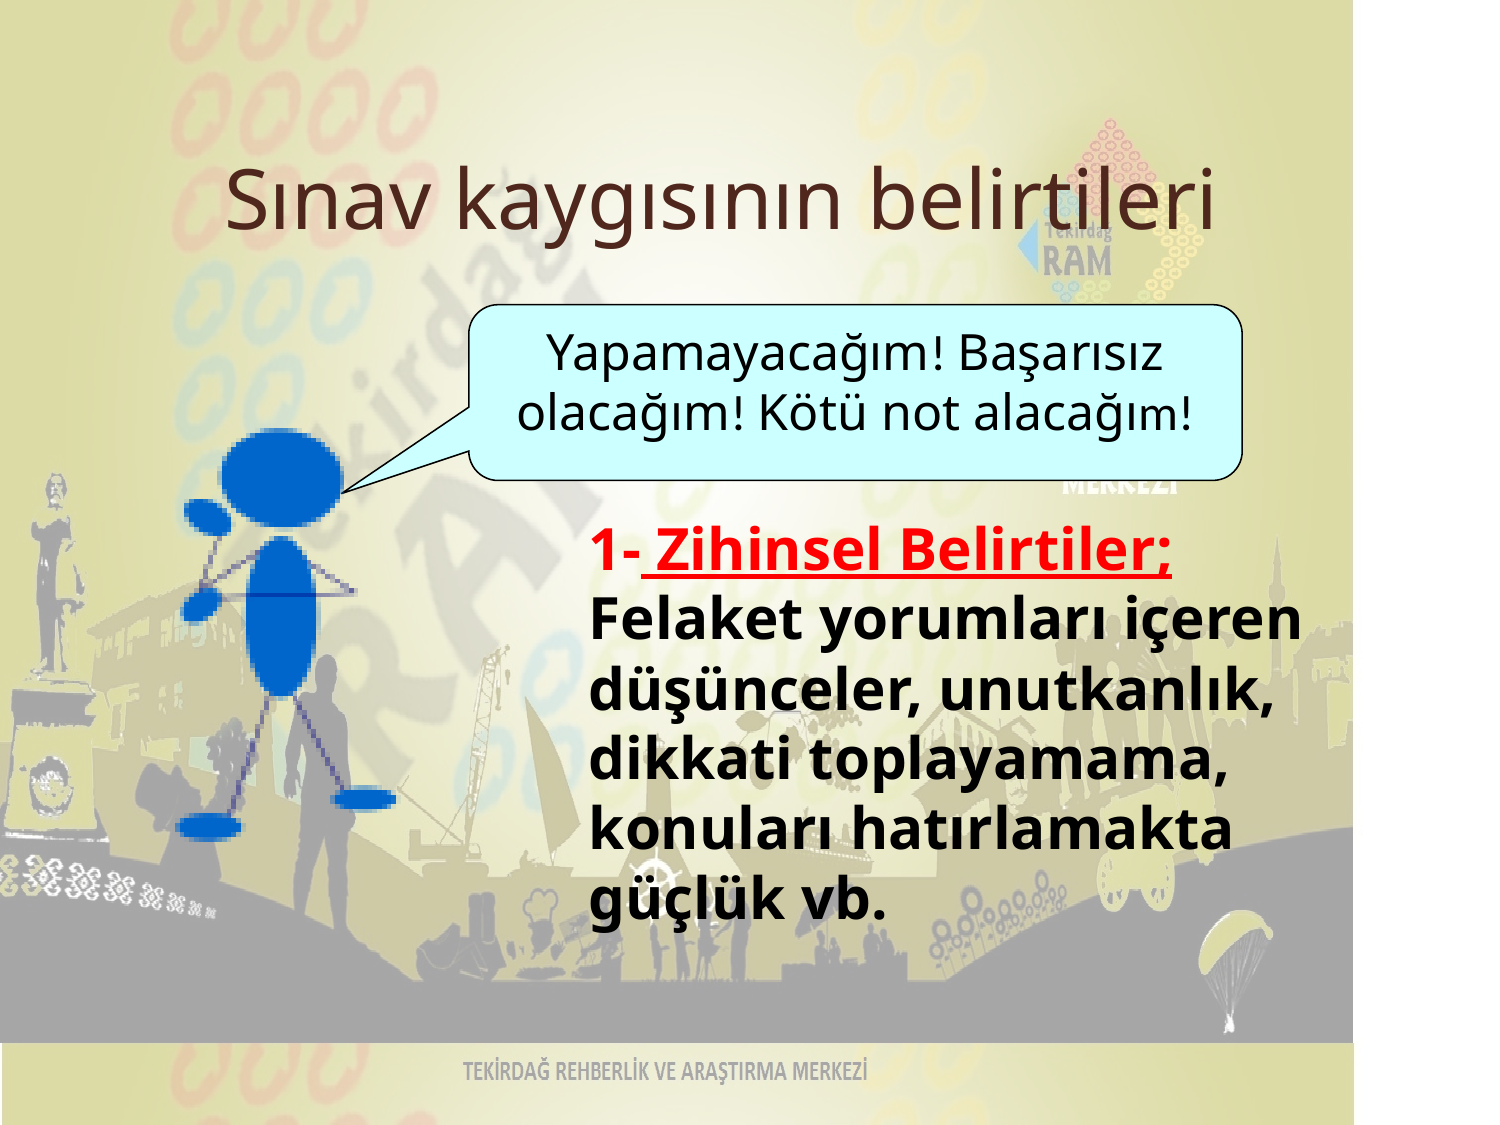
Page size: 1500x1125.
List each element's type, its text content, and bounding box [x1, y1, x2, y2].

picture [105, 362, 481, 889]
text_box Sınav kaygısının belirtileri [46, 128, 1397, 246]
text_box 1- Zihinsel Belirtiler; Felaket yorumları içeren düşünceler, unutkanlık, dikkati toplayamama, konuları hatırlamakta güçlük vb. [574, 503, 1331, 1125]
text_box Yapamayacağım! Başarısız olacağım! Kötü not alacağım! [468, 304, 1243, 481]
text_box [74, 317, 1425, 1038]
